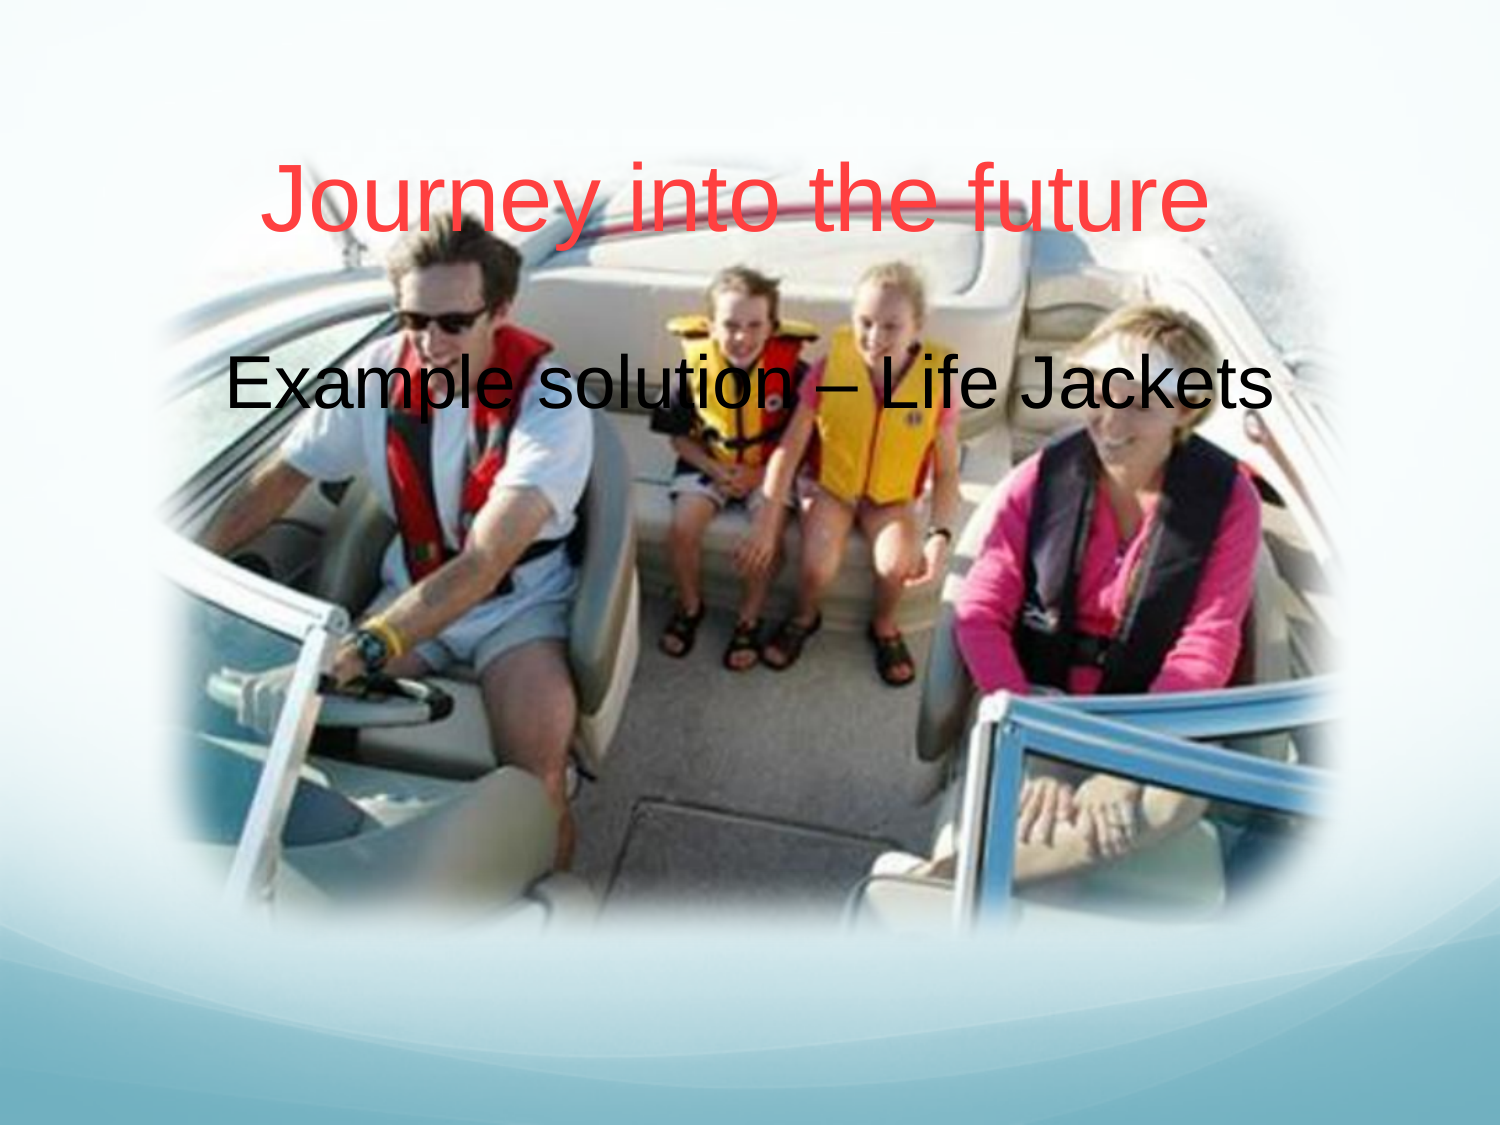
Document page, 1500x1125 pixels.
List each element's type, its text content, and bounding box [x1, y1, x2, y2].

picture [146, 145, 1353, 948]
subtitle Example solution – Life Jackets [59, 326, 1441, 984]
title Journey into the future [59, 97, 1441, 258]
